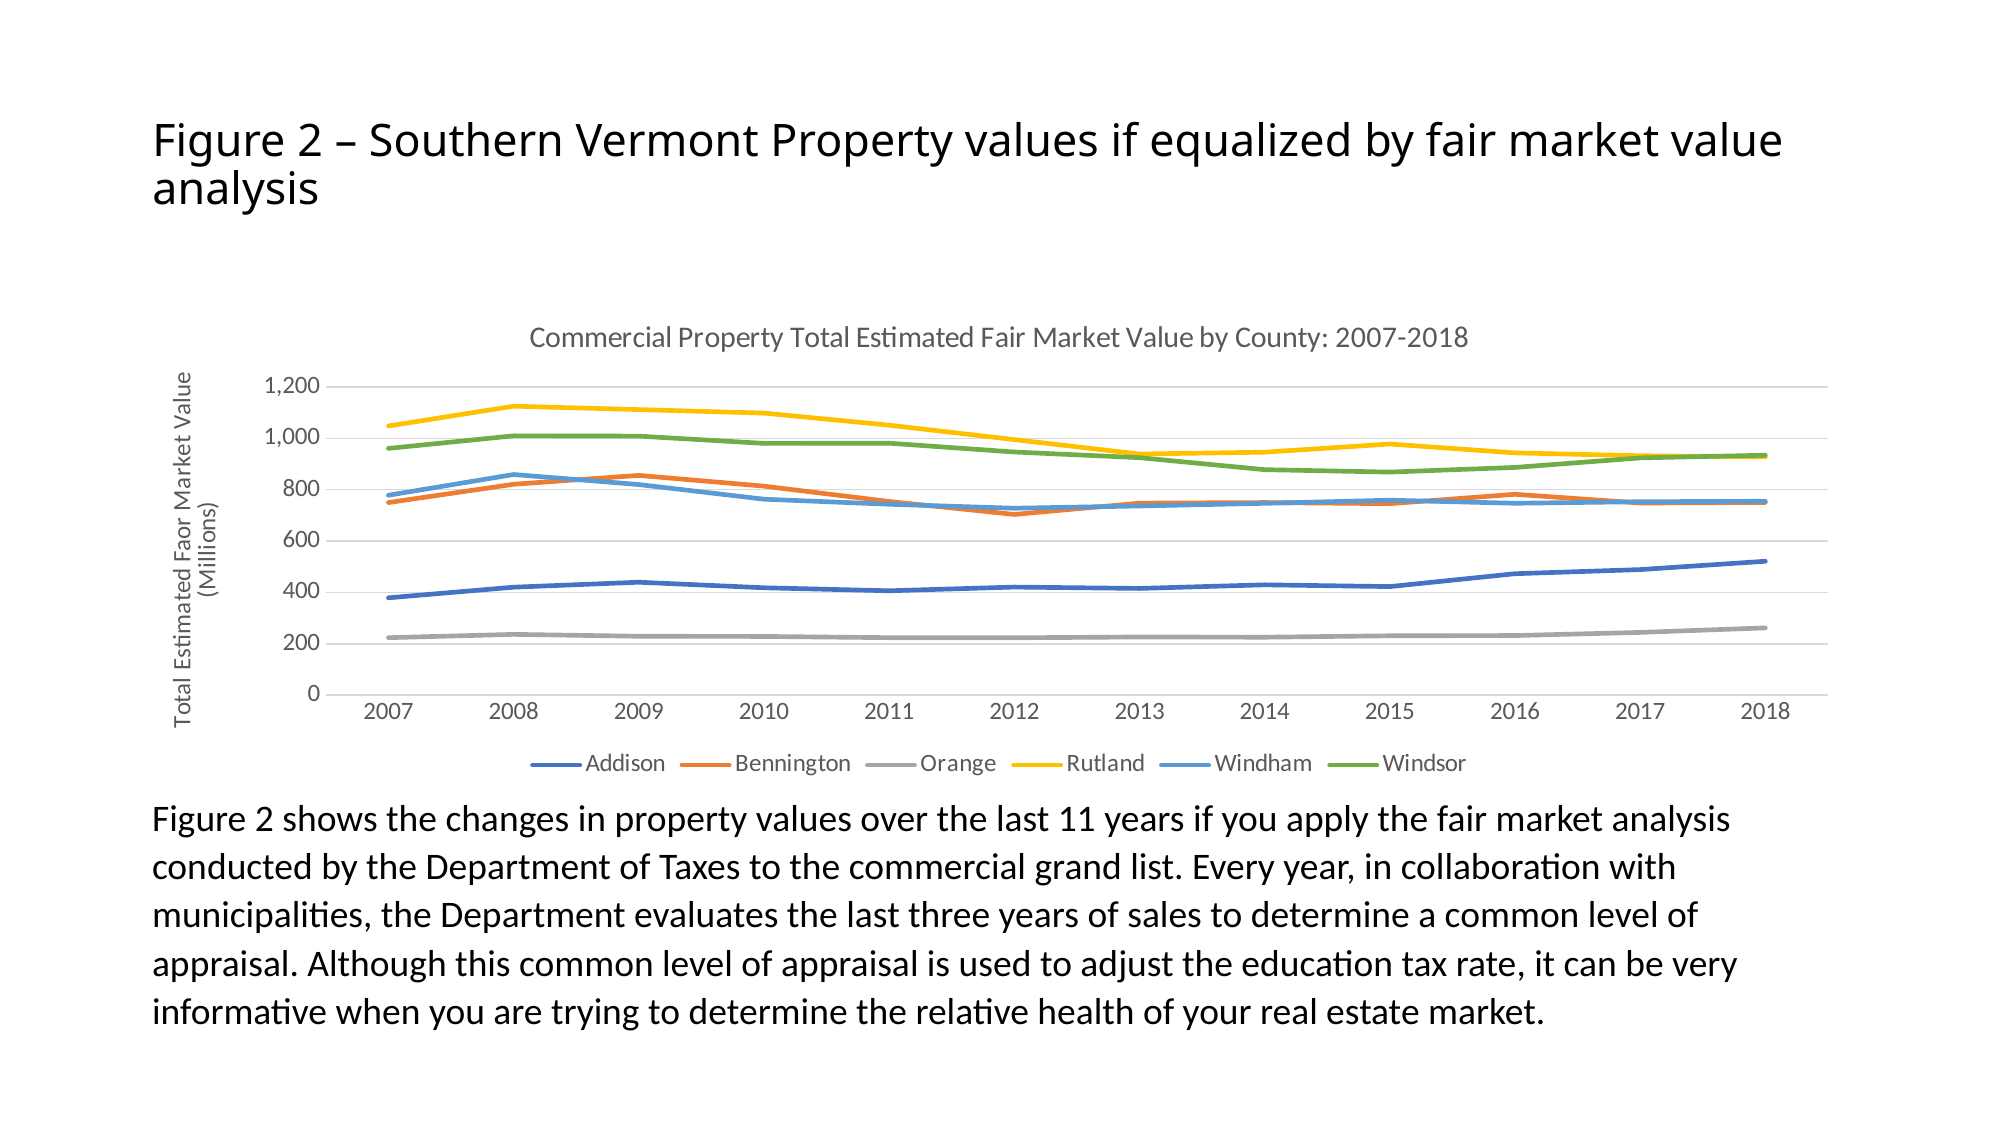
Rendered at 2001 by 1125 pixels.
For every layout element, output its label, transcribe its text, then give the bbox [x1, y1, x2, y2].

text_box Figure 2 shows the changes in property values over the last 11 years if you apply the fair market analysis conducted by the Department of Taxes to the commercial grand list. Every year, in collaboration with municipalities, the Department evaluates the last three years of sales to determine a common level of appraisal. Although this common level of appraisal is used to adjust the education tax rate, it can be very informative when you are trying to determine the relative health of your real estate market. [137, 784, 1863, 1040]
title Figure 2 – Southern Vermont Property values if equalized by fair market value analysis [137, 59, 1863, 278]
chart [137, 299, 1863, 784]
